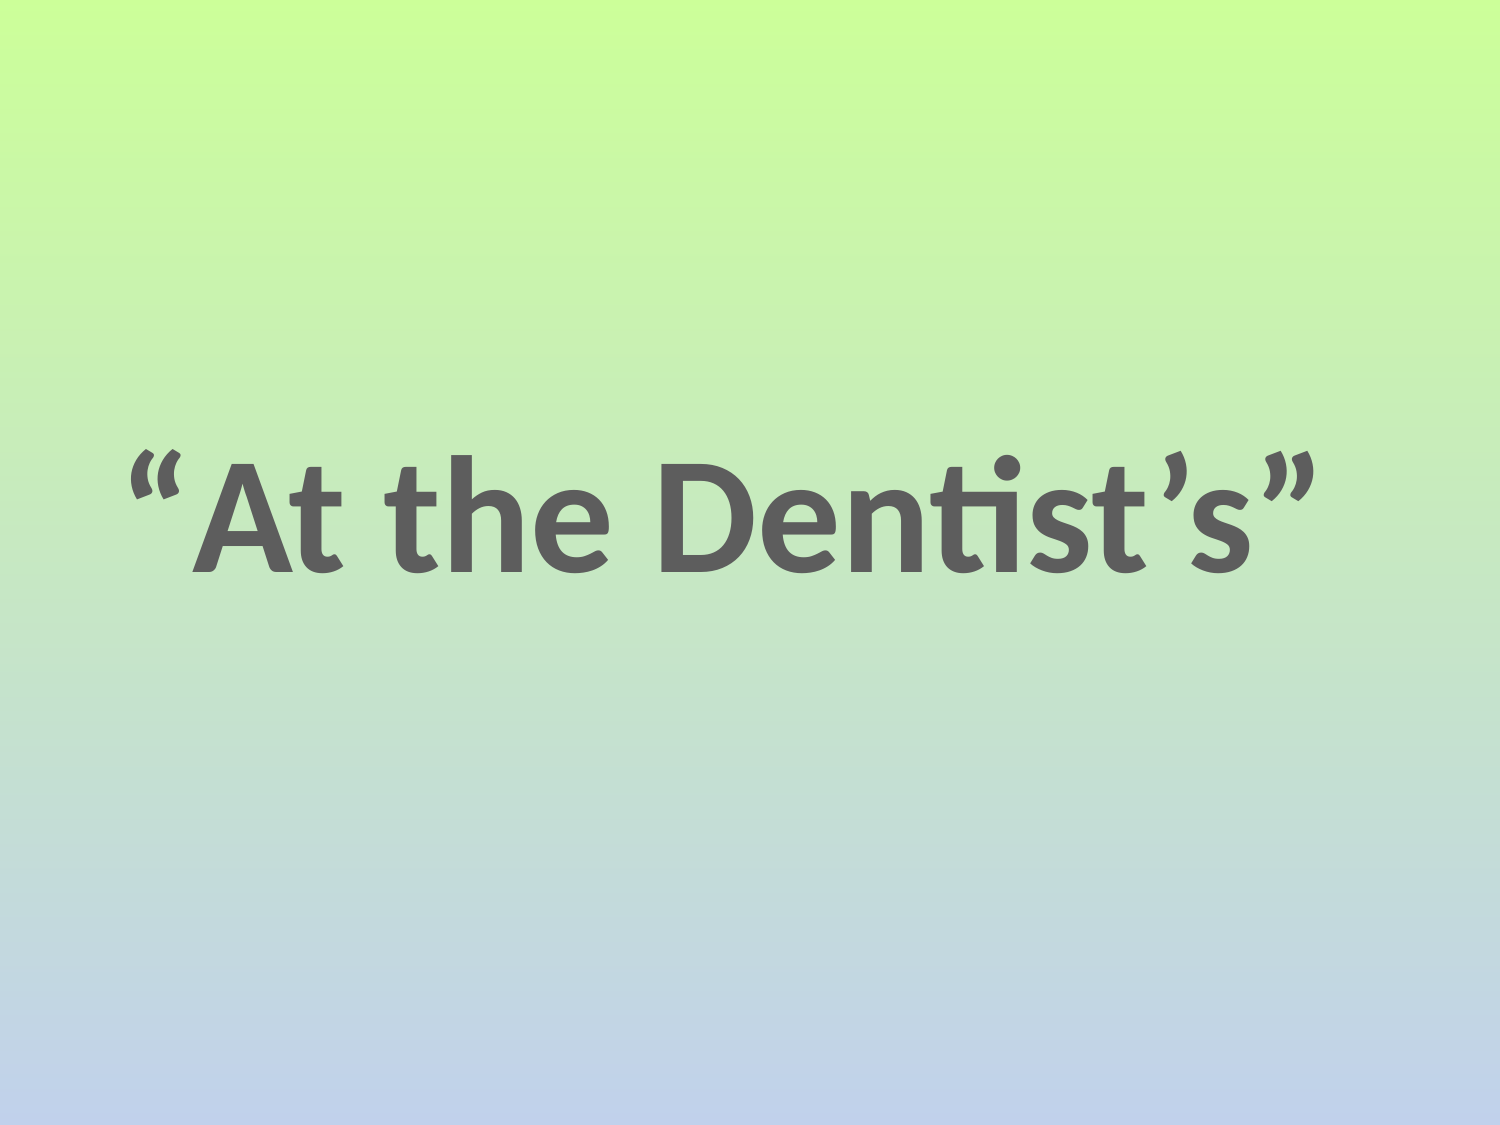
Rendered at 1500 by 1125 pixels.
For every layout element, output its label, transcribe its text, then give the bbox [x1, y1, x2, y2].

text_box “At the Dentist’s” [104, 398, 1342, 614]
